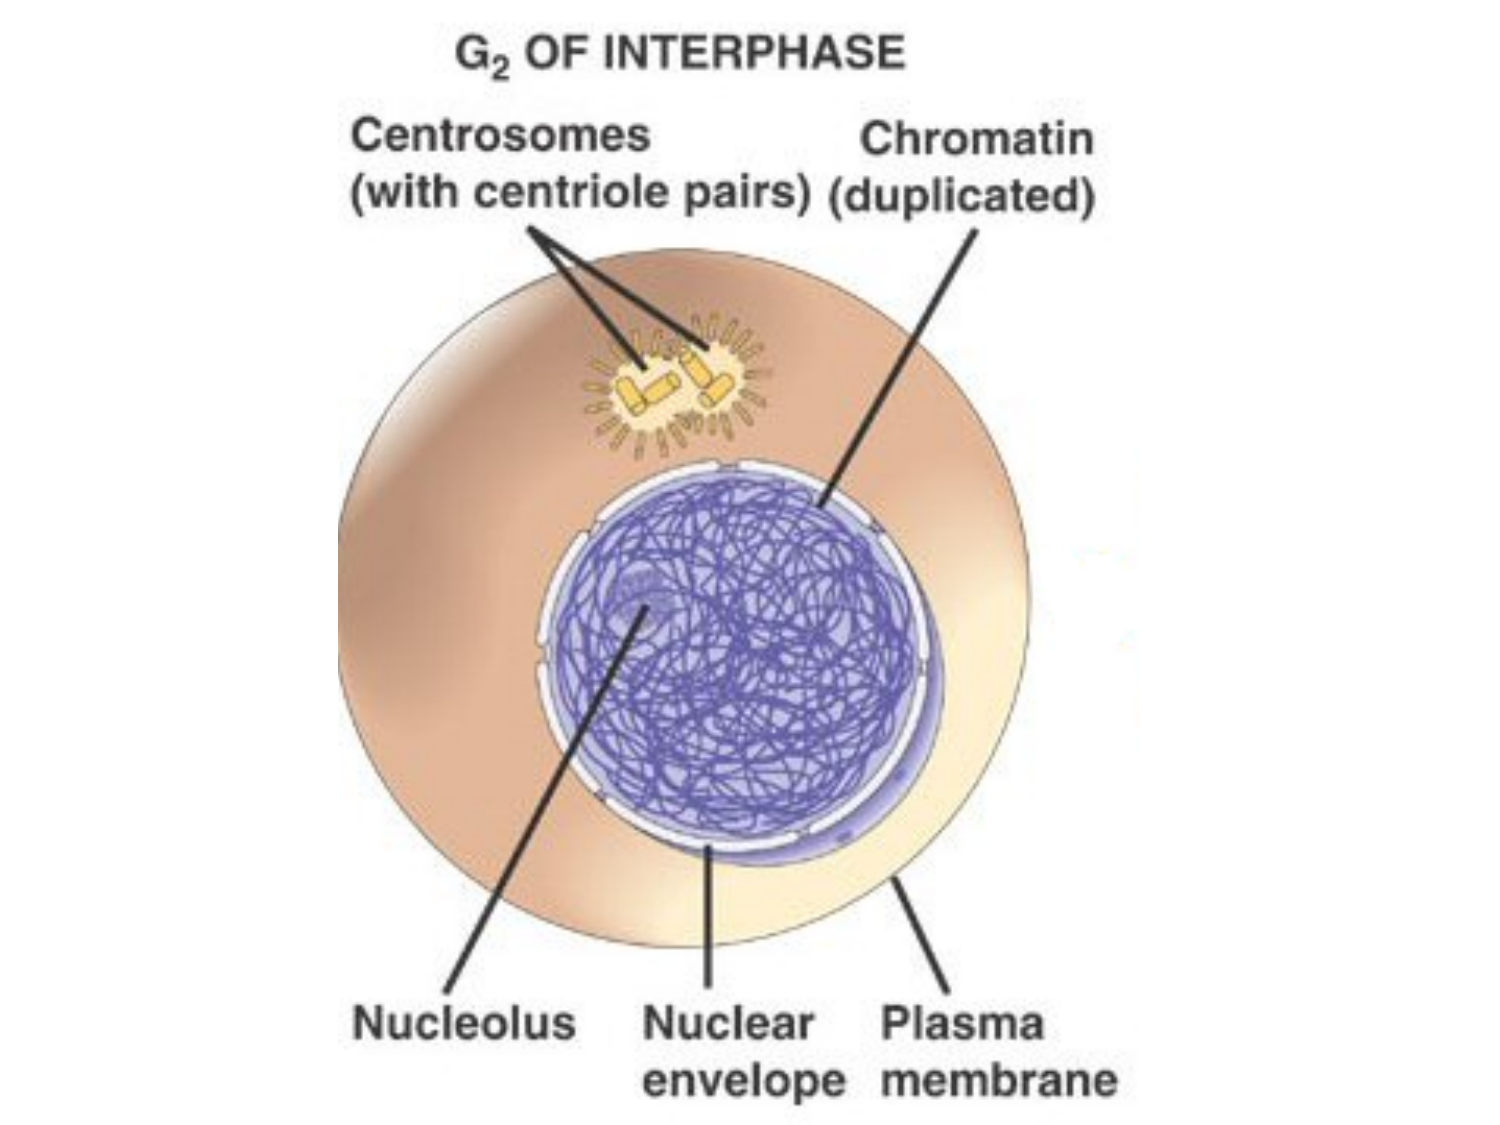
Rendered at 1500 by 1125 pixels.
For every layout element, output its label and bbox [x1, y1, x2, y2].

picture [338, 2, 1141, 1125]
